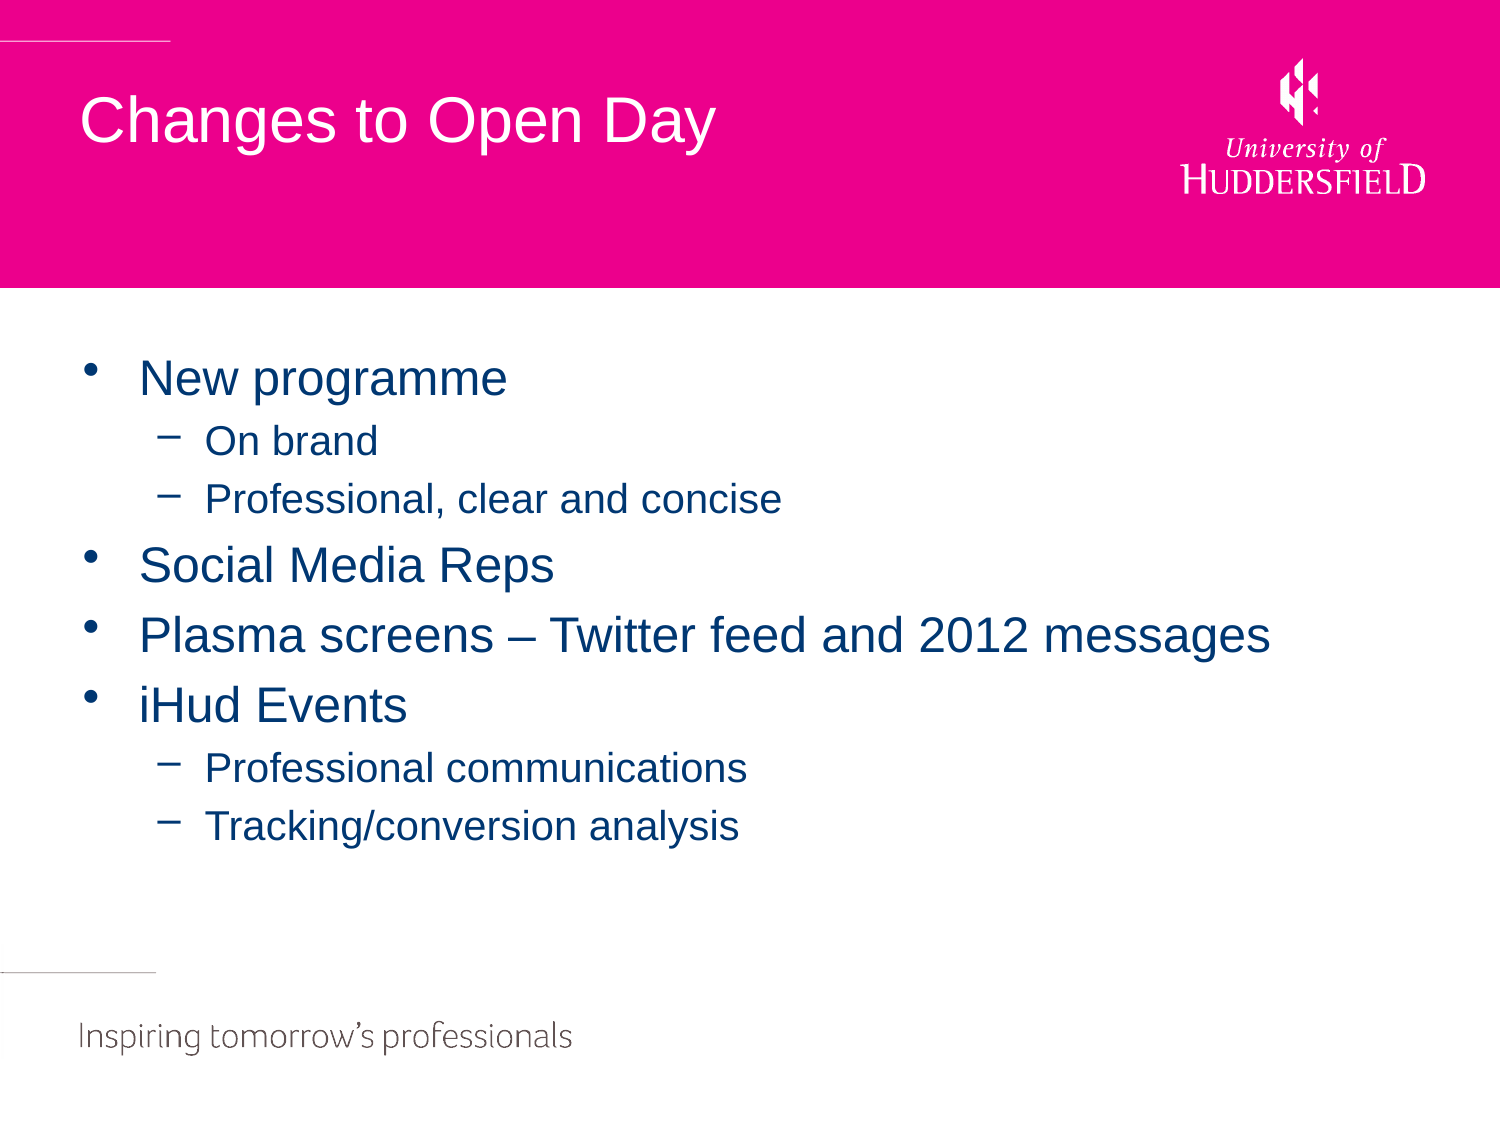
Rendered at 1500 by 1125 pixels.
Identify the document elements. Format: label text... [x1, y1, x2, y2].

list New programme On brand Professional, clear and concise Social Media Reps Plasma screens – Twitter feed and 2012 messages iHud Events Professional communications Tracking/conversion analysis [67, 337, 1418, 953]
title Changes to Open Day [64, 42, 1416, 191]
picture [0, 944, 591, 1059]
picture [0, 0, 1500, 288]
